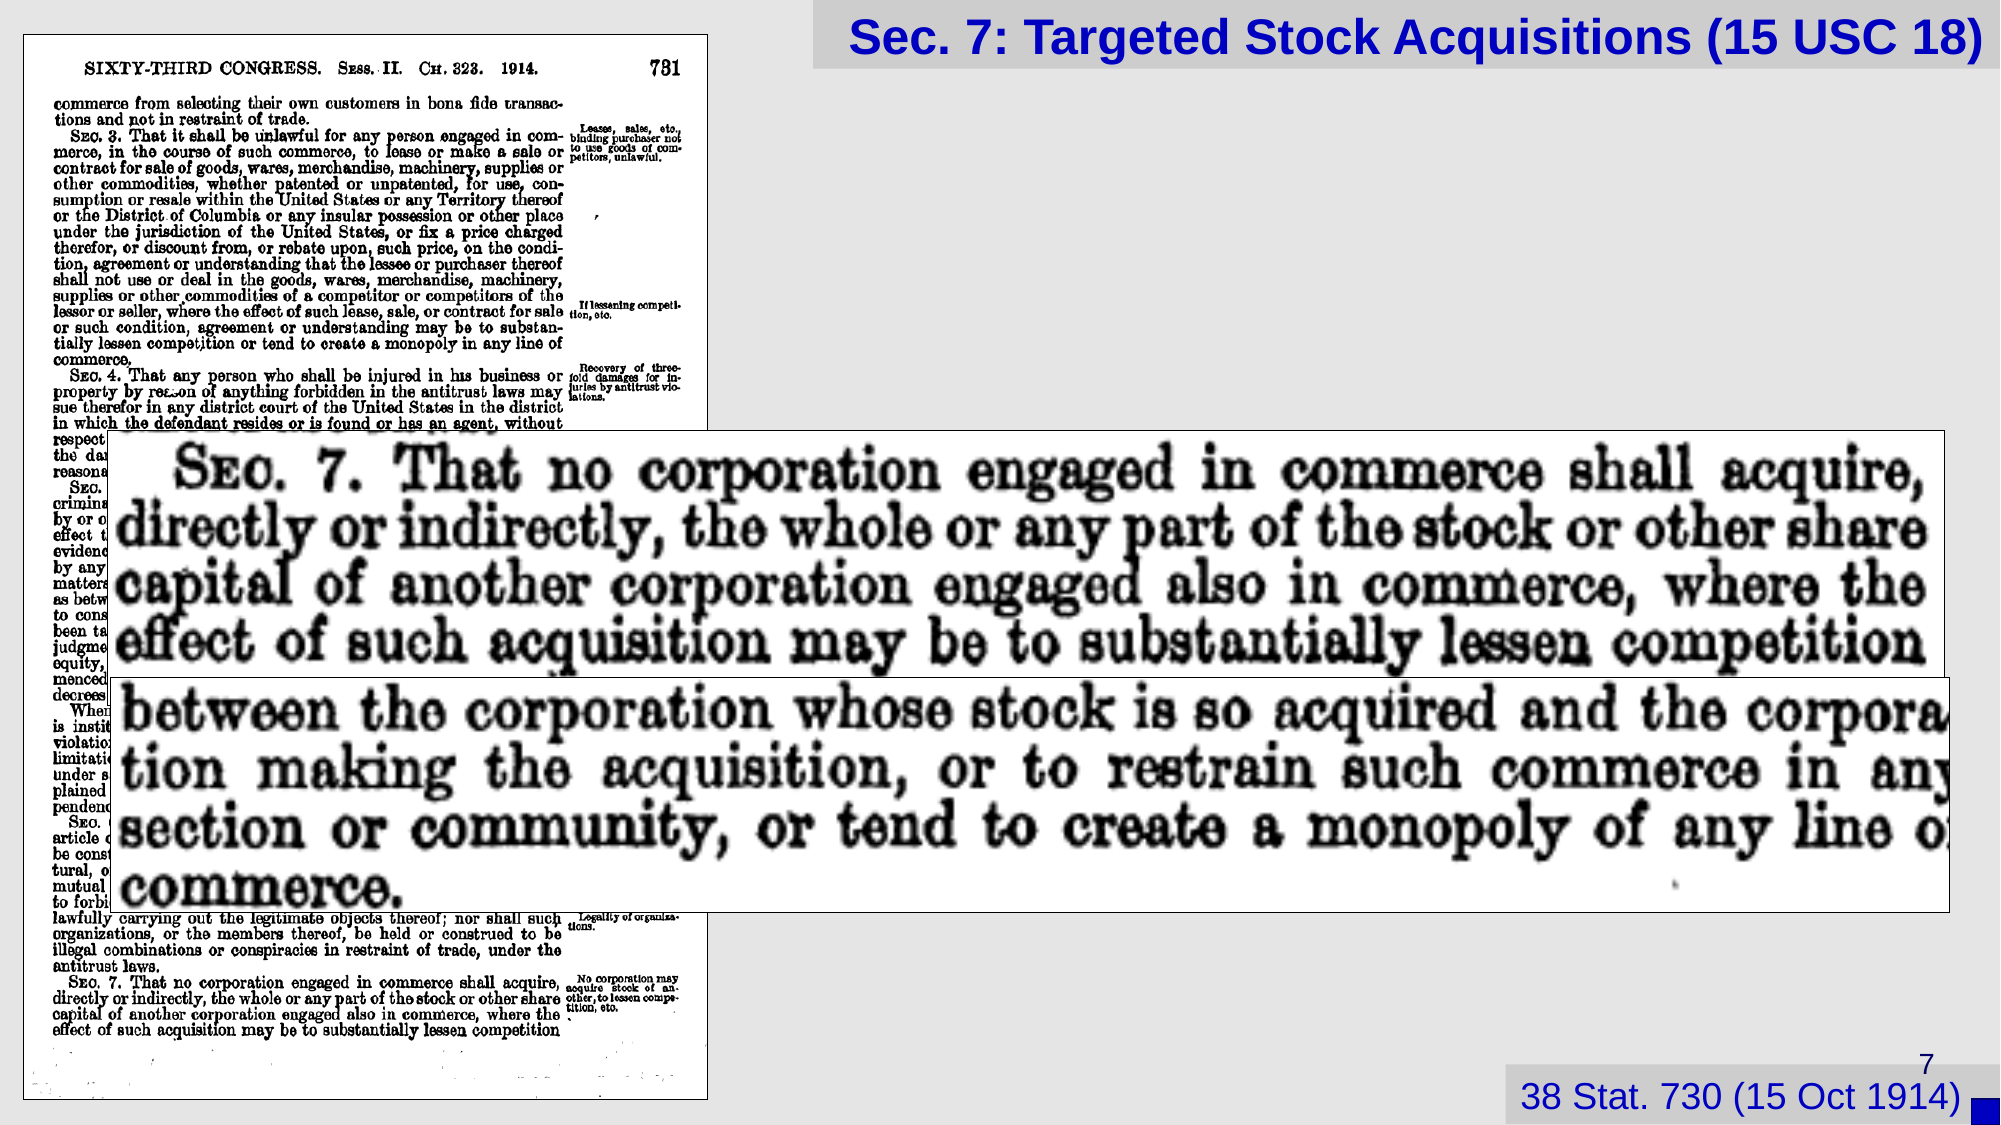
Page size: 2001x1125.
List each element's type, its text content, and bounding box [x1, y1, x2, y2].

slide_number 7 [1533, 1024, 1951, 1064]
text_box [107, 430, 1951, 913]
text_box 38 Stat. 730 (15 Oct 1914) [1505, 1064, 2000, 1125]
picture [23, 34, 708, 1100]
title Sec. 7: Targeted Stock Acquisitions (15 USC 18) [813, 0, 2000, 69]
text_box [1971, 1099, 2000, 1125]
